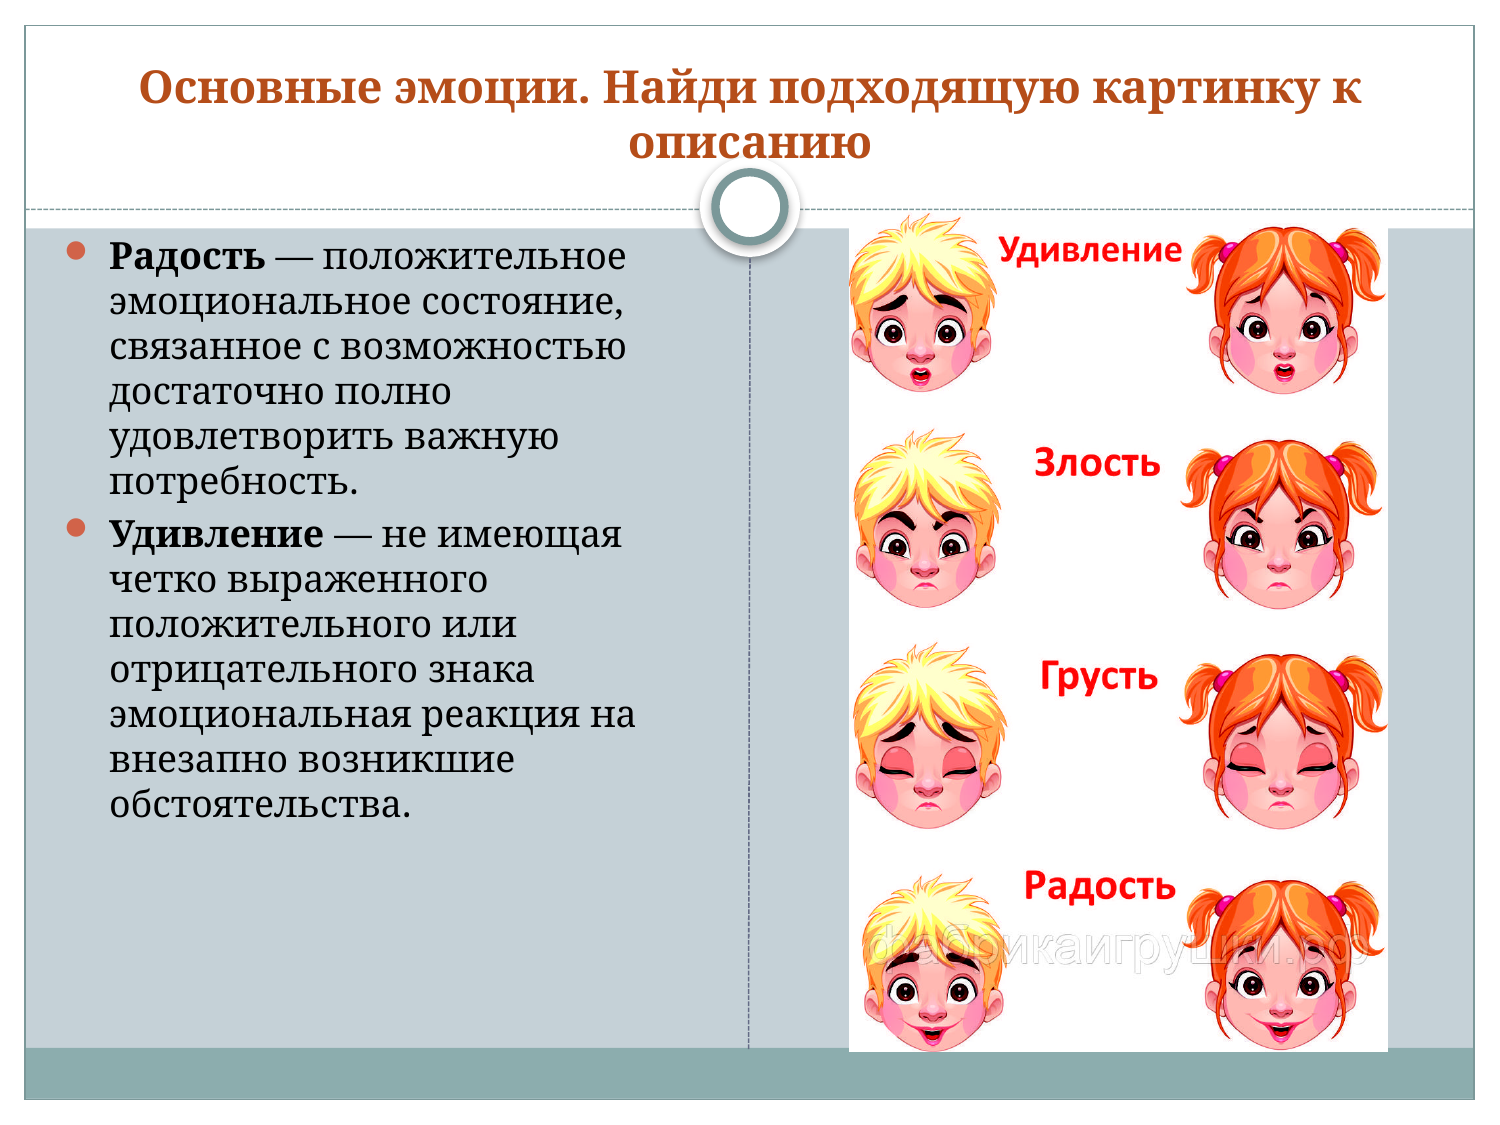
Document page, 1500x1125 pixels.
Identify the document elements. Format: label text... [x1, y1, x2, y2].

title Основные эмоции. Найди подходящую картинку к описанию [50, 50, 1450, 175]
list Радость — положительное эмоциональное состояние, связанное с возможностью достаточно полно удовлетворить важную потребность. Удивление — не имеющая четко выраженного положительного или отрицательного знака эмоциональная реакция на внезапно возникшие обстоятельства. [49, 224, 750, 993]
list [849, 212, 1388, 1052]
